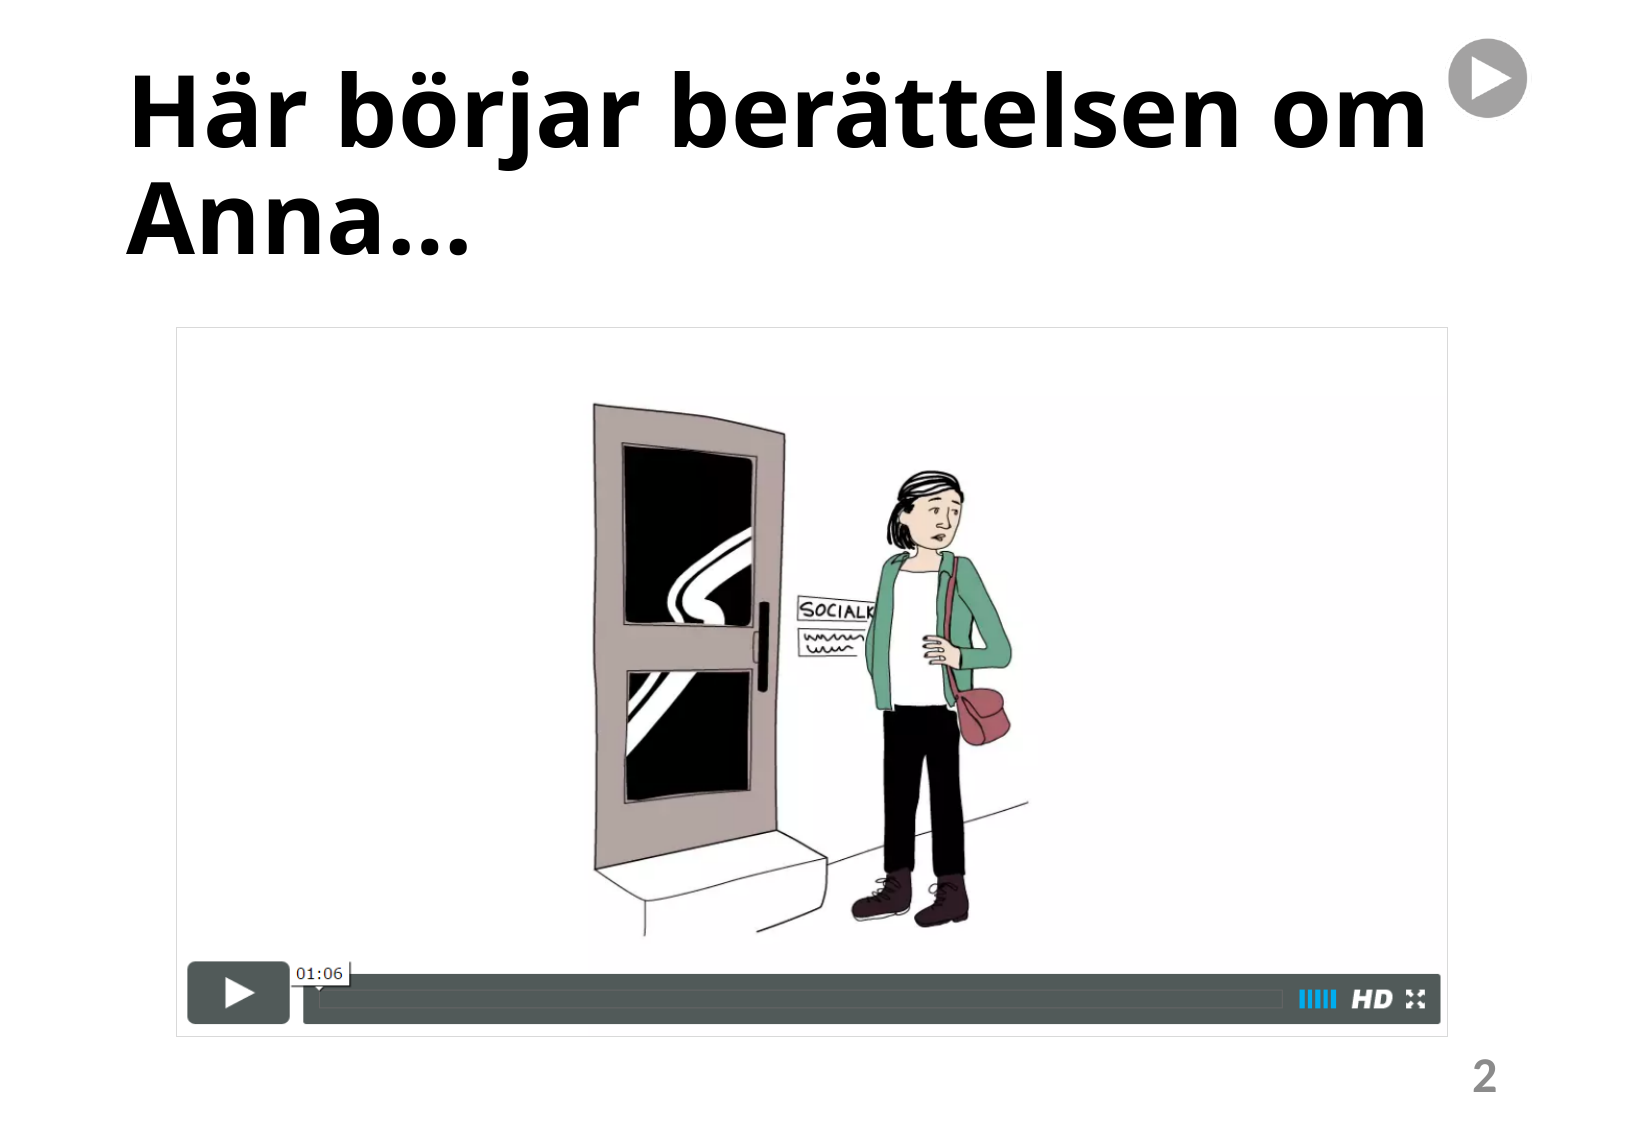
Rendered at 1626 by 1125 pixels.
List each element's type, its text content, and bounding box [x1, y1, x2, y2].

slide_number 2 [1147, 1042, 1514, 1103]
picture [175, 327, 1448, 1037]
title Här börjar berättelsen om Anna… [111, 59, 1514, 278]
picture [1436, 29, 1538, 130]
